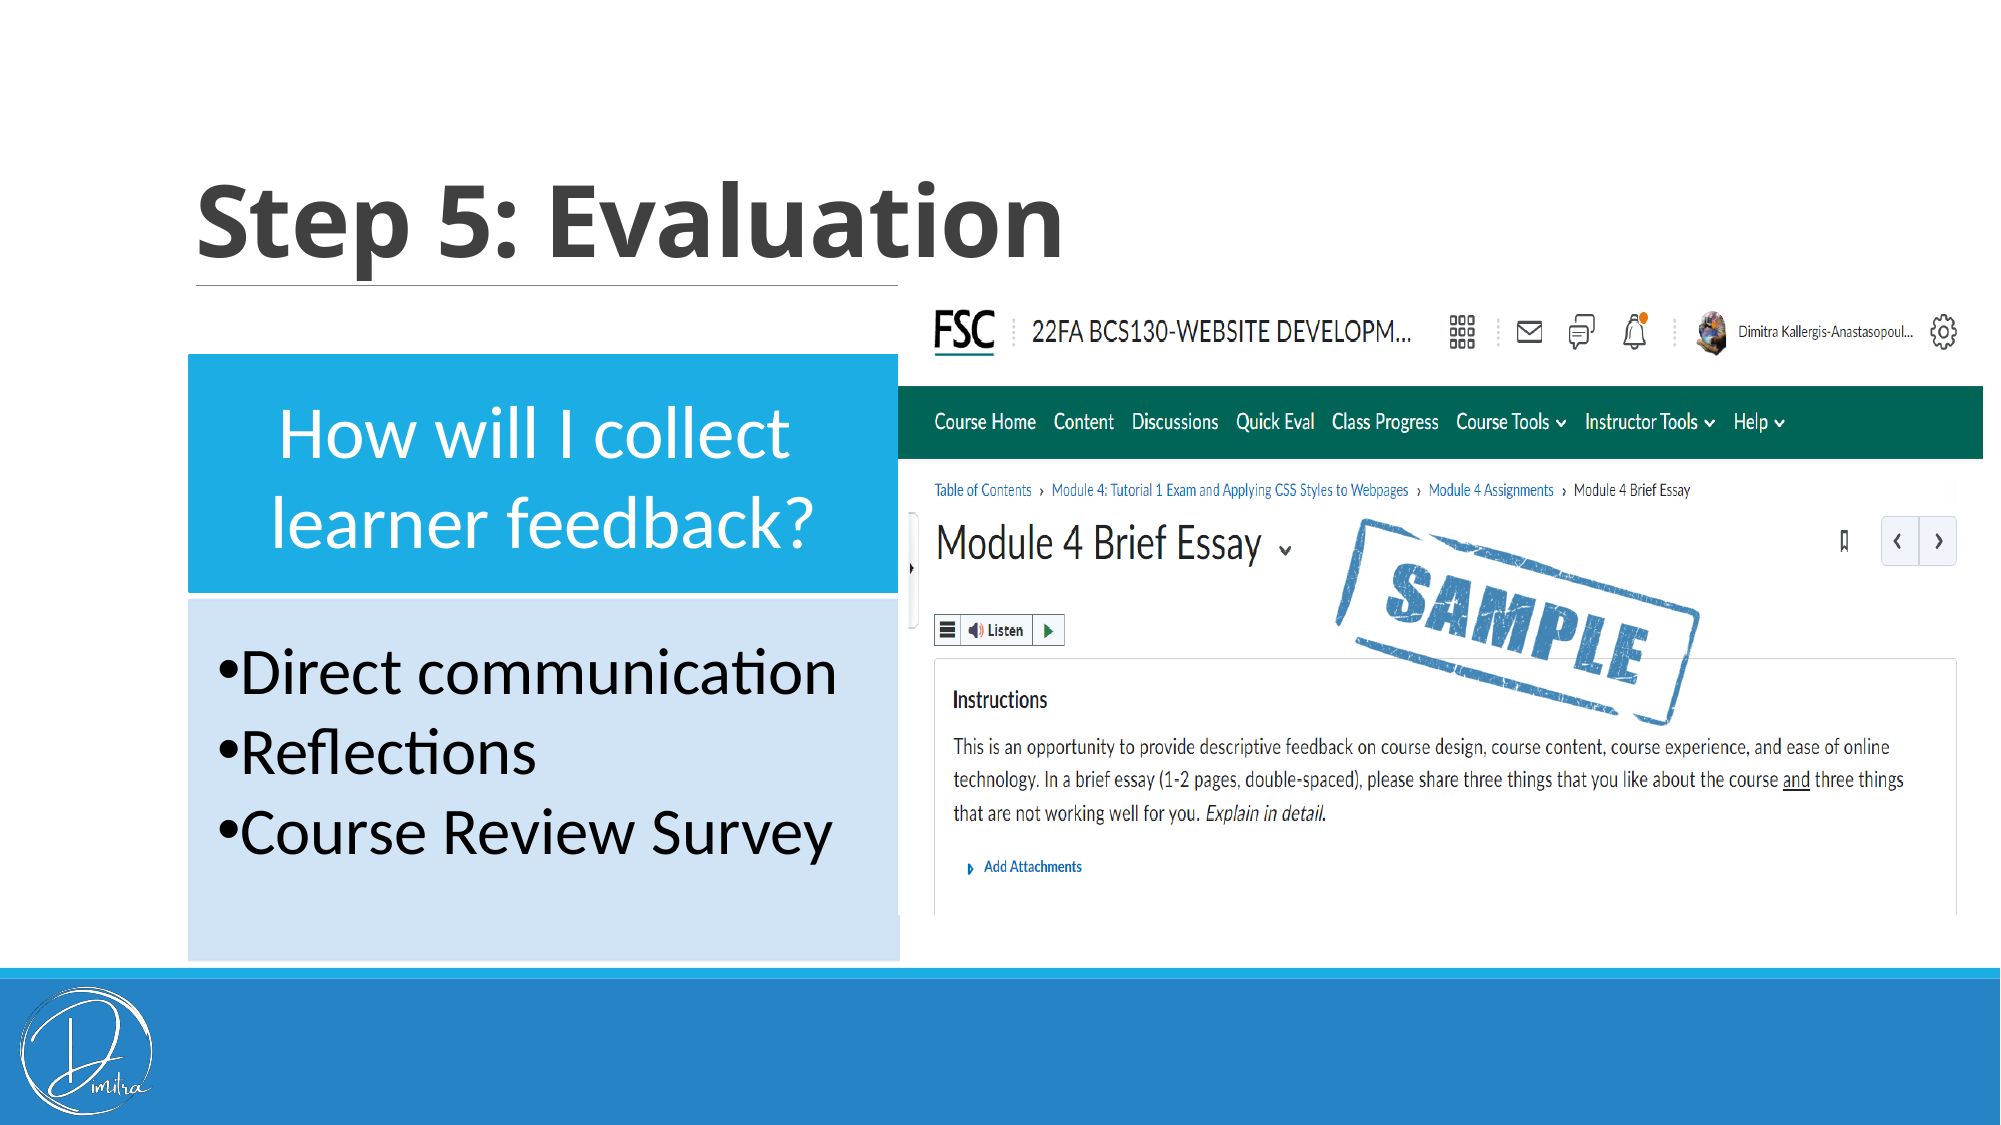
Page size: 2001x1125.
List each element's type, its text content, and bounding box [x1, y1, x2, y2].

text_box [898, 284, 1984, 915]
title Step 5: Evaluation [180, 47, 1830, 285]
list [188, 355, 900, 964]
picture [19, 984, 153, 1118]
